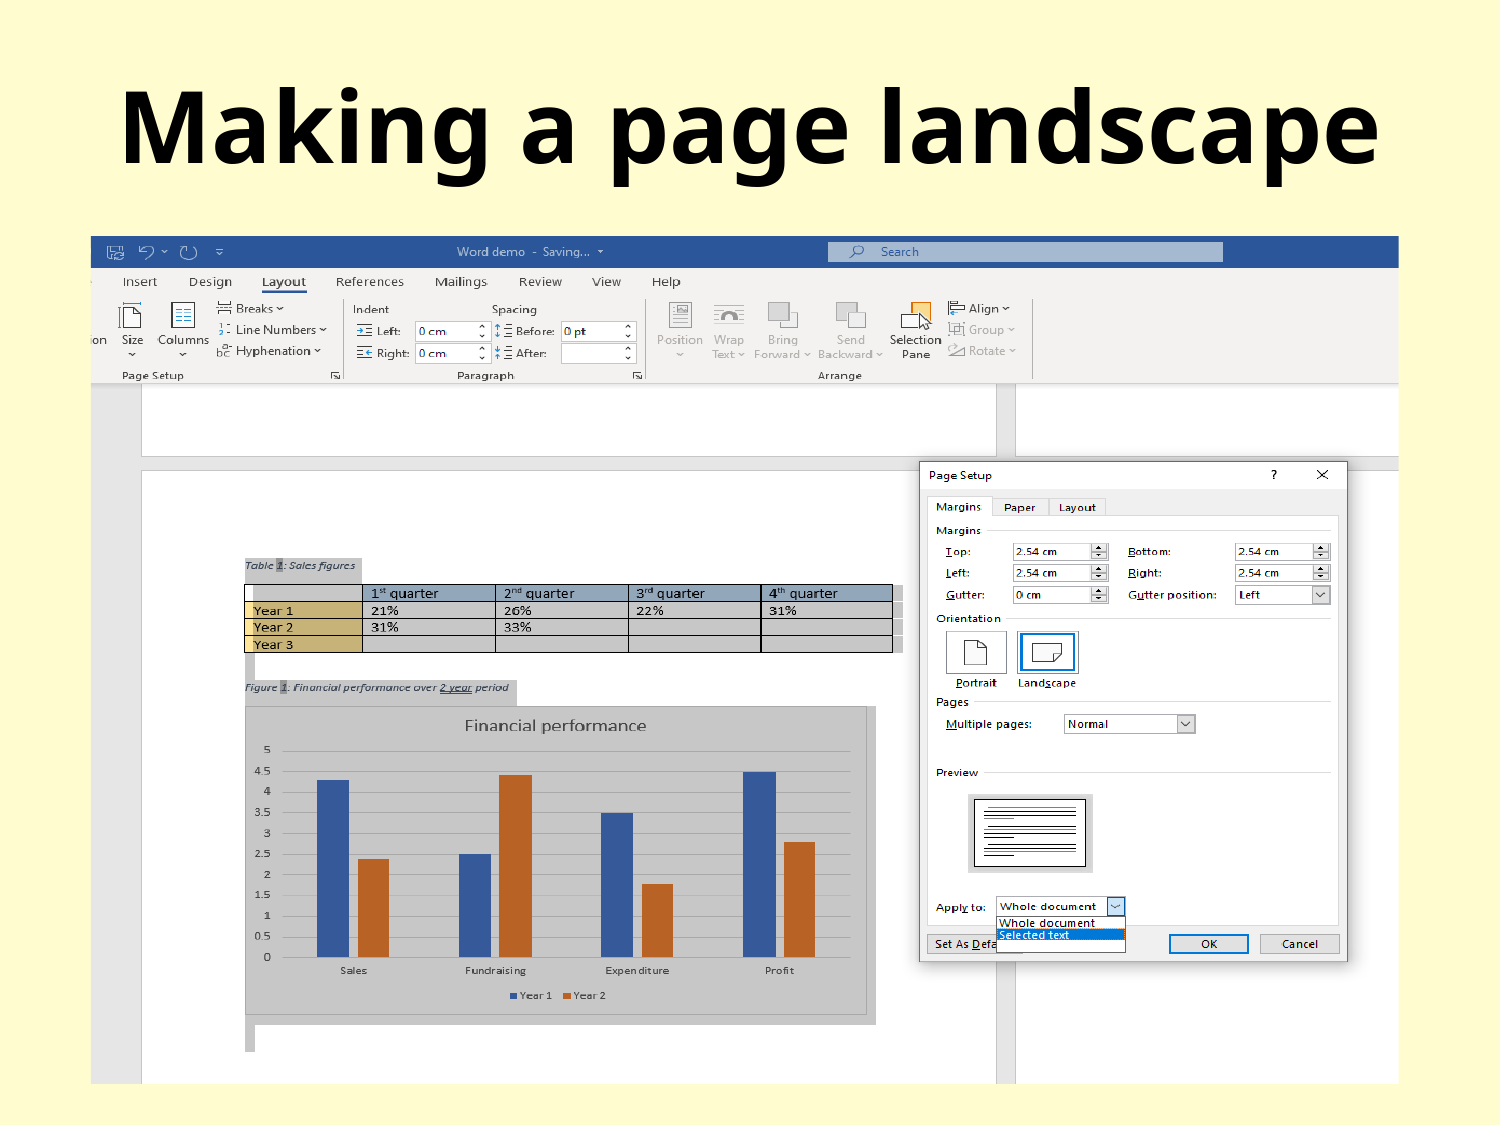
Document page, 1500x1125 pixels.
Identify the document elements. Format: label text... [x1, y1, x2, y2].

title Making a page landscape [41, 59, 1459, 202]
picture [90, 236, 1399, 1084]
